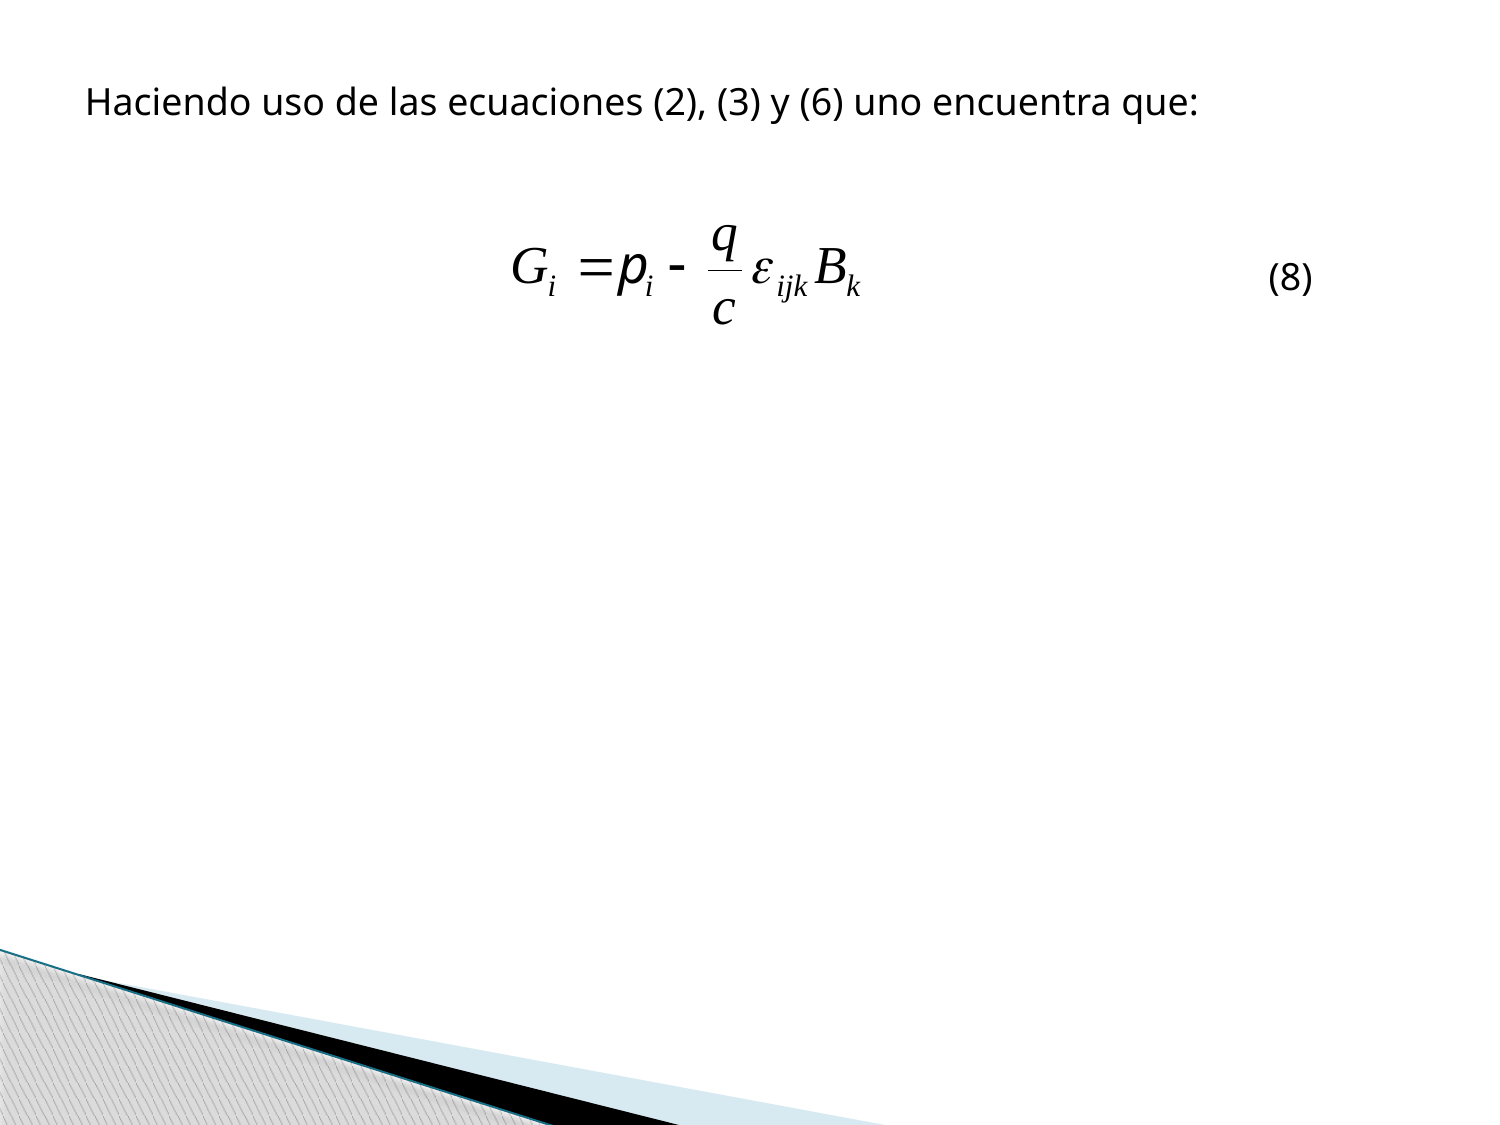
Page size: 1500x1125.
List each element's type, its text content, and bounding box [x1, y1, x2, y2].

text_box Haciendo uso de las ecuaciones (2), (3) y (6) uno encuentra que: [70, 70, 1325, 130]
text_box (8) [1253, 246, 1336, 306]
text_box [503, 198, 873, 338]
